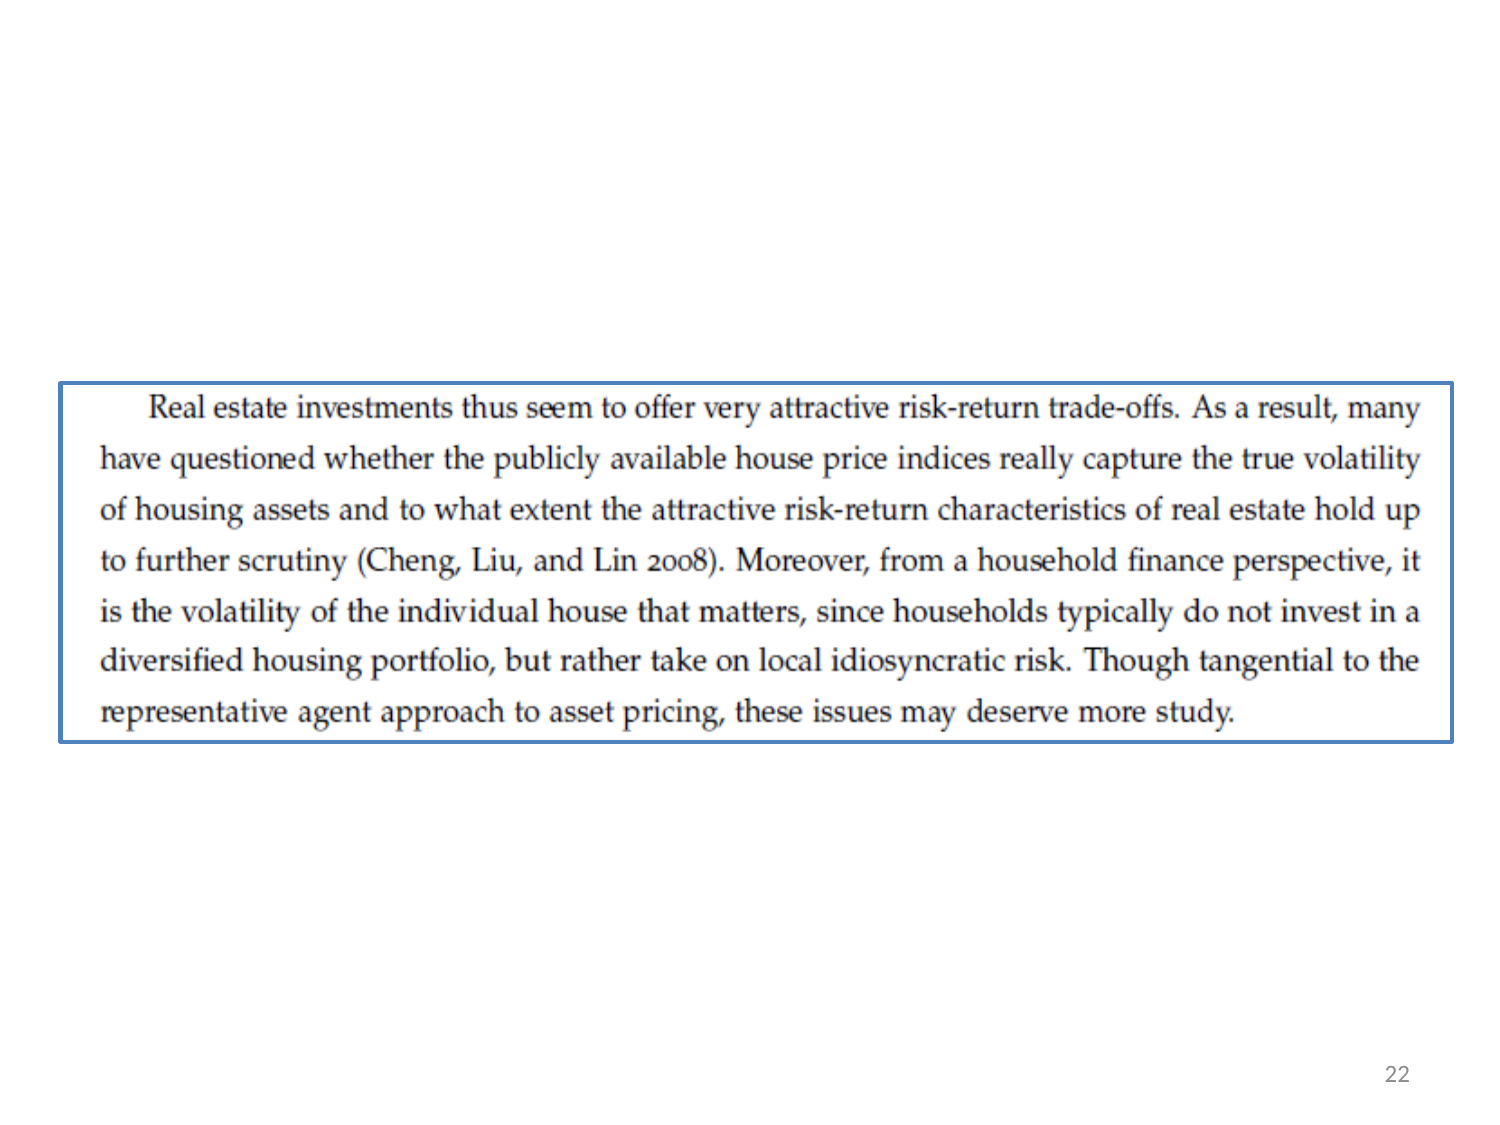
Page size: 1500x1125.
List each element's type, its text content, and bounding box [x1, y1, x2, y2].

picture [62, 385, 1451, 740]
slide_number 22 [1074, 1042, 1425, 1103]
